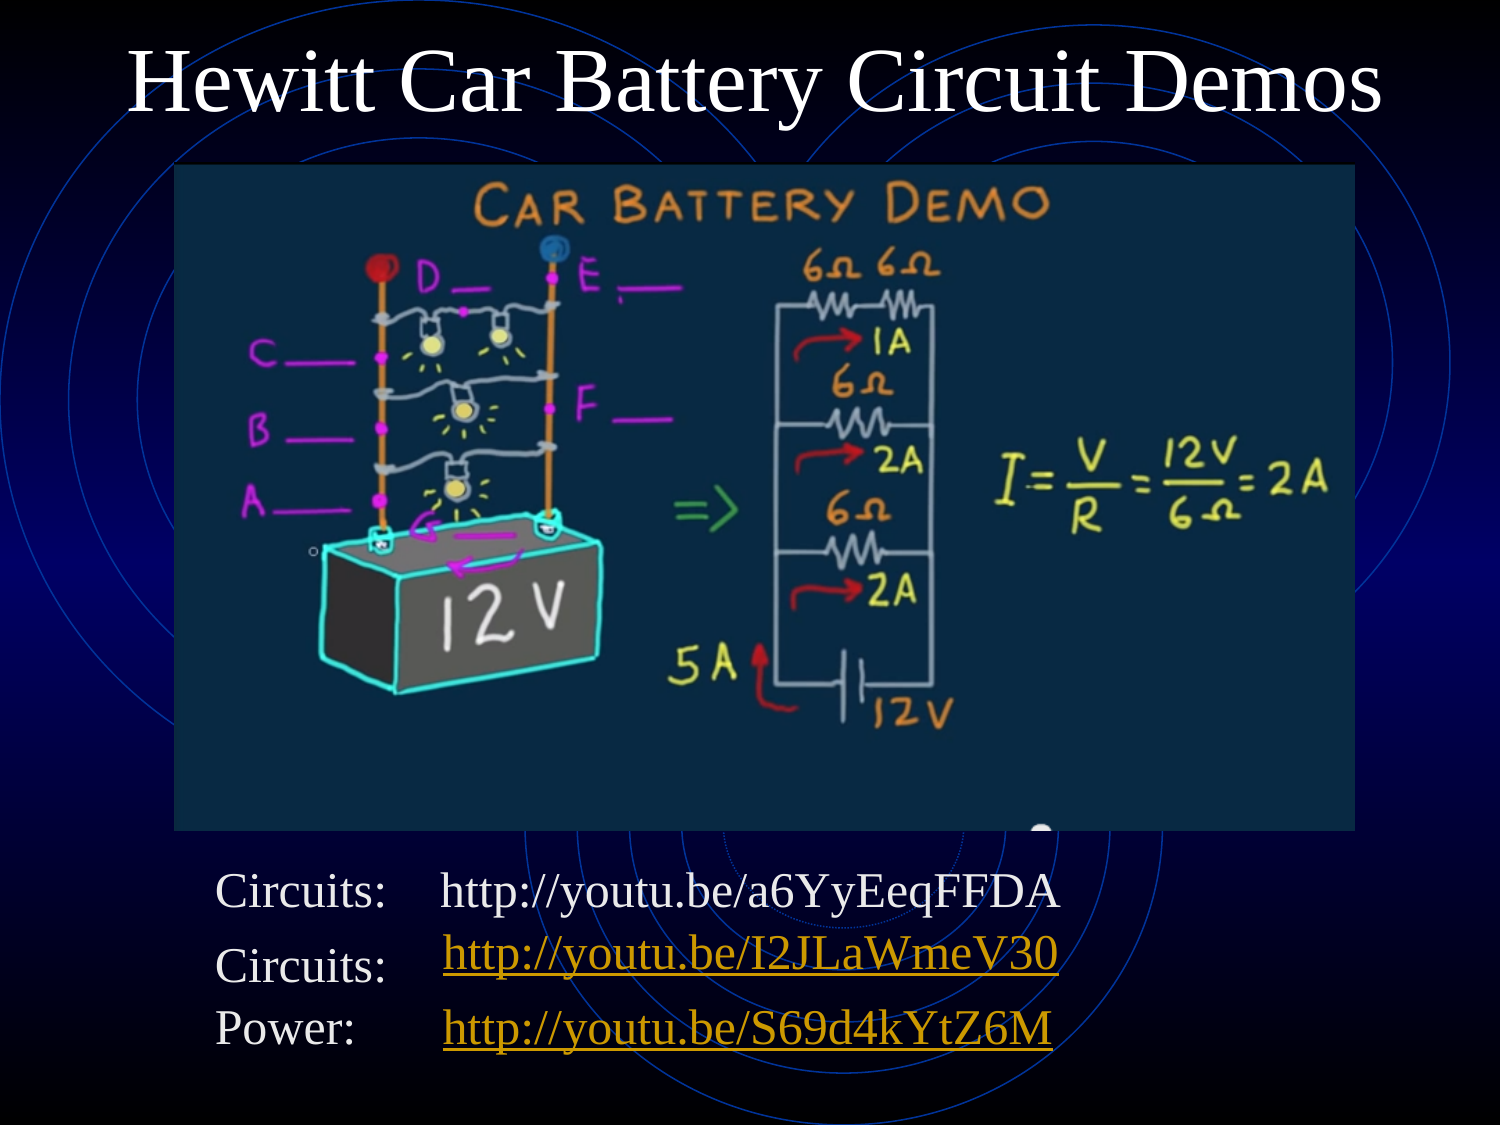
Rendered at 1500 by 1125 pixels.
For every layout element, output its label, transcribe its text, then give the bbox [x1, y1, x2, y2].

picture [174, 162, 1355, 831]
text_box Circuits: [199, 849, 425, 925]
text_box http://youtu.be/S69d4kYtZ6M [427, 987, 1069, 1063]
text_box http://youtu.be/a6YyEeqFFDA [425, 849, 1077, 925]
text_box Power: [200, 987, 400, 1063]
title Hewitt Car Battery Circuit Demos [74, 12, 1438, 138]
text_box Circuits: [199, 925, 425, 1000]
text_box http://youtu.be/I2JLaWmeV30 [427, 925, 1074, 988]
